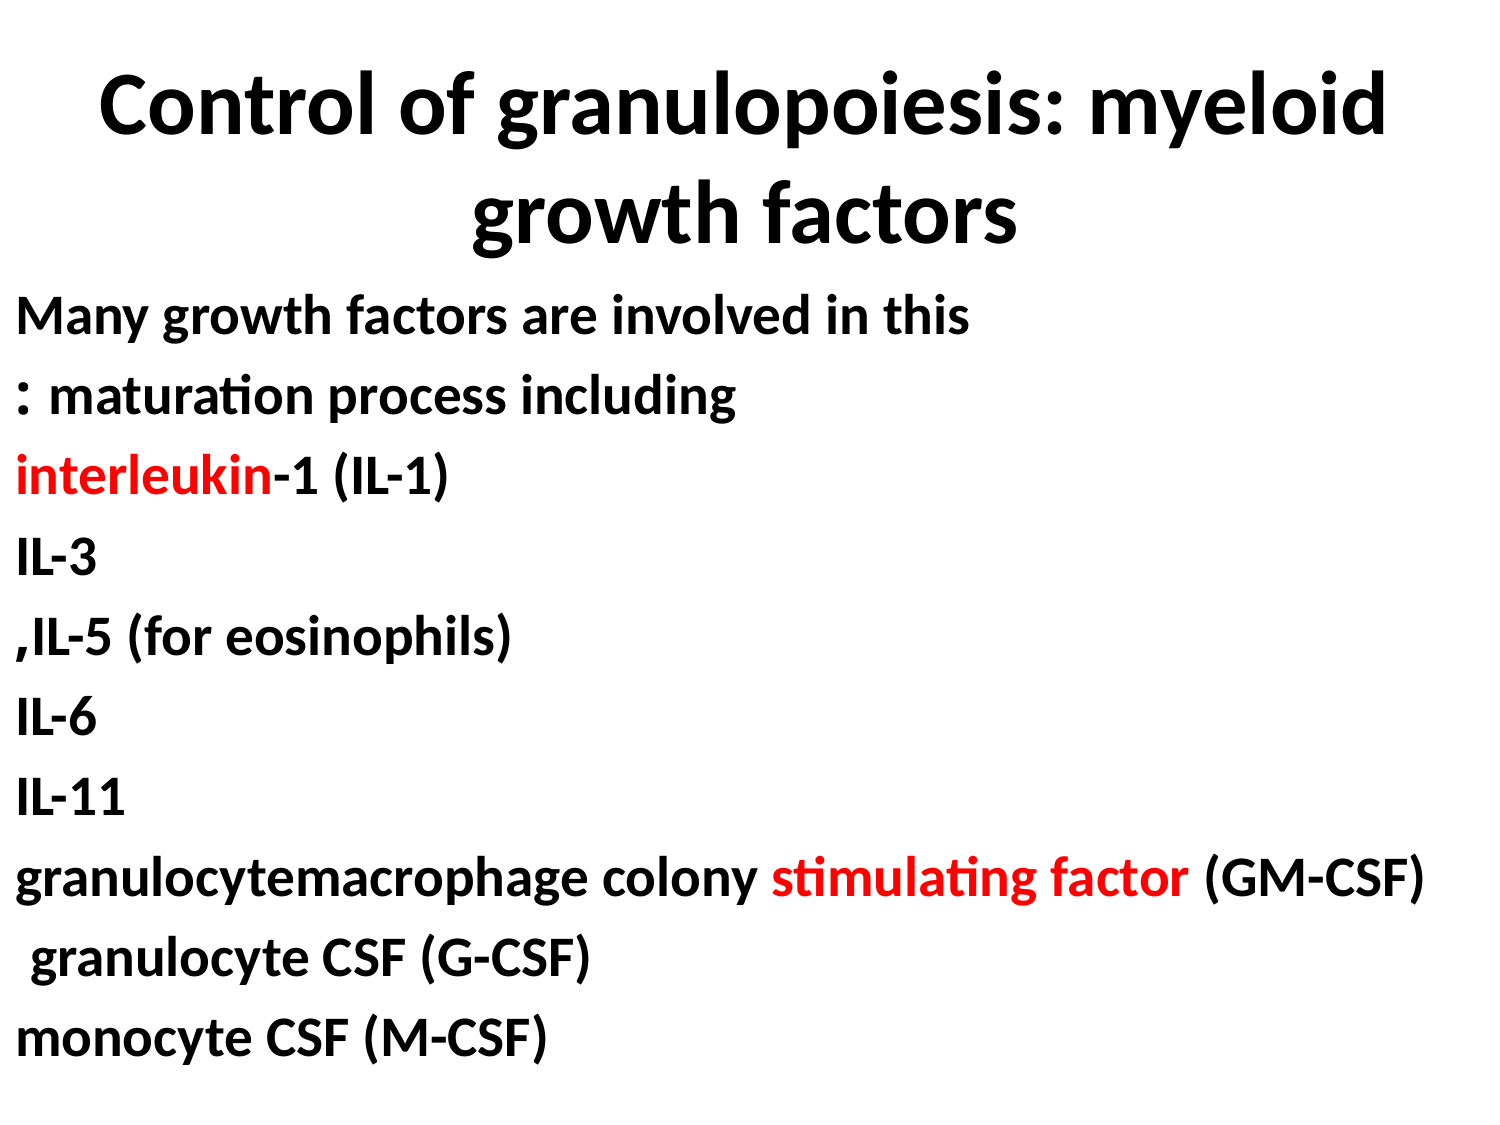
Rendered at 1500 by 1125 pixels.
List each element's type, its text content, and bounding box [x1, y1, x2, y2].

title Control of granulopoiesis: myeloid growth factors [70, 35, 1421, 269]
list Many growth factors are involved in this maturation process including : interleukin-1 (IL-1) IL-3 IL-5 (for eosinophils), IL-6 IL-11 granulocytemacrophage colony stimulating factor (GM-CSF) granulocyte CSF (G-CSF) monocyte CSF (M-CSF) [0, 269, 1465, 1125]
